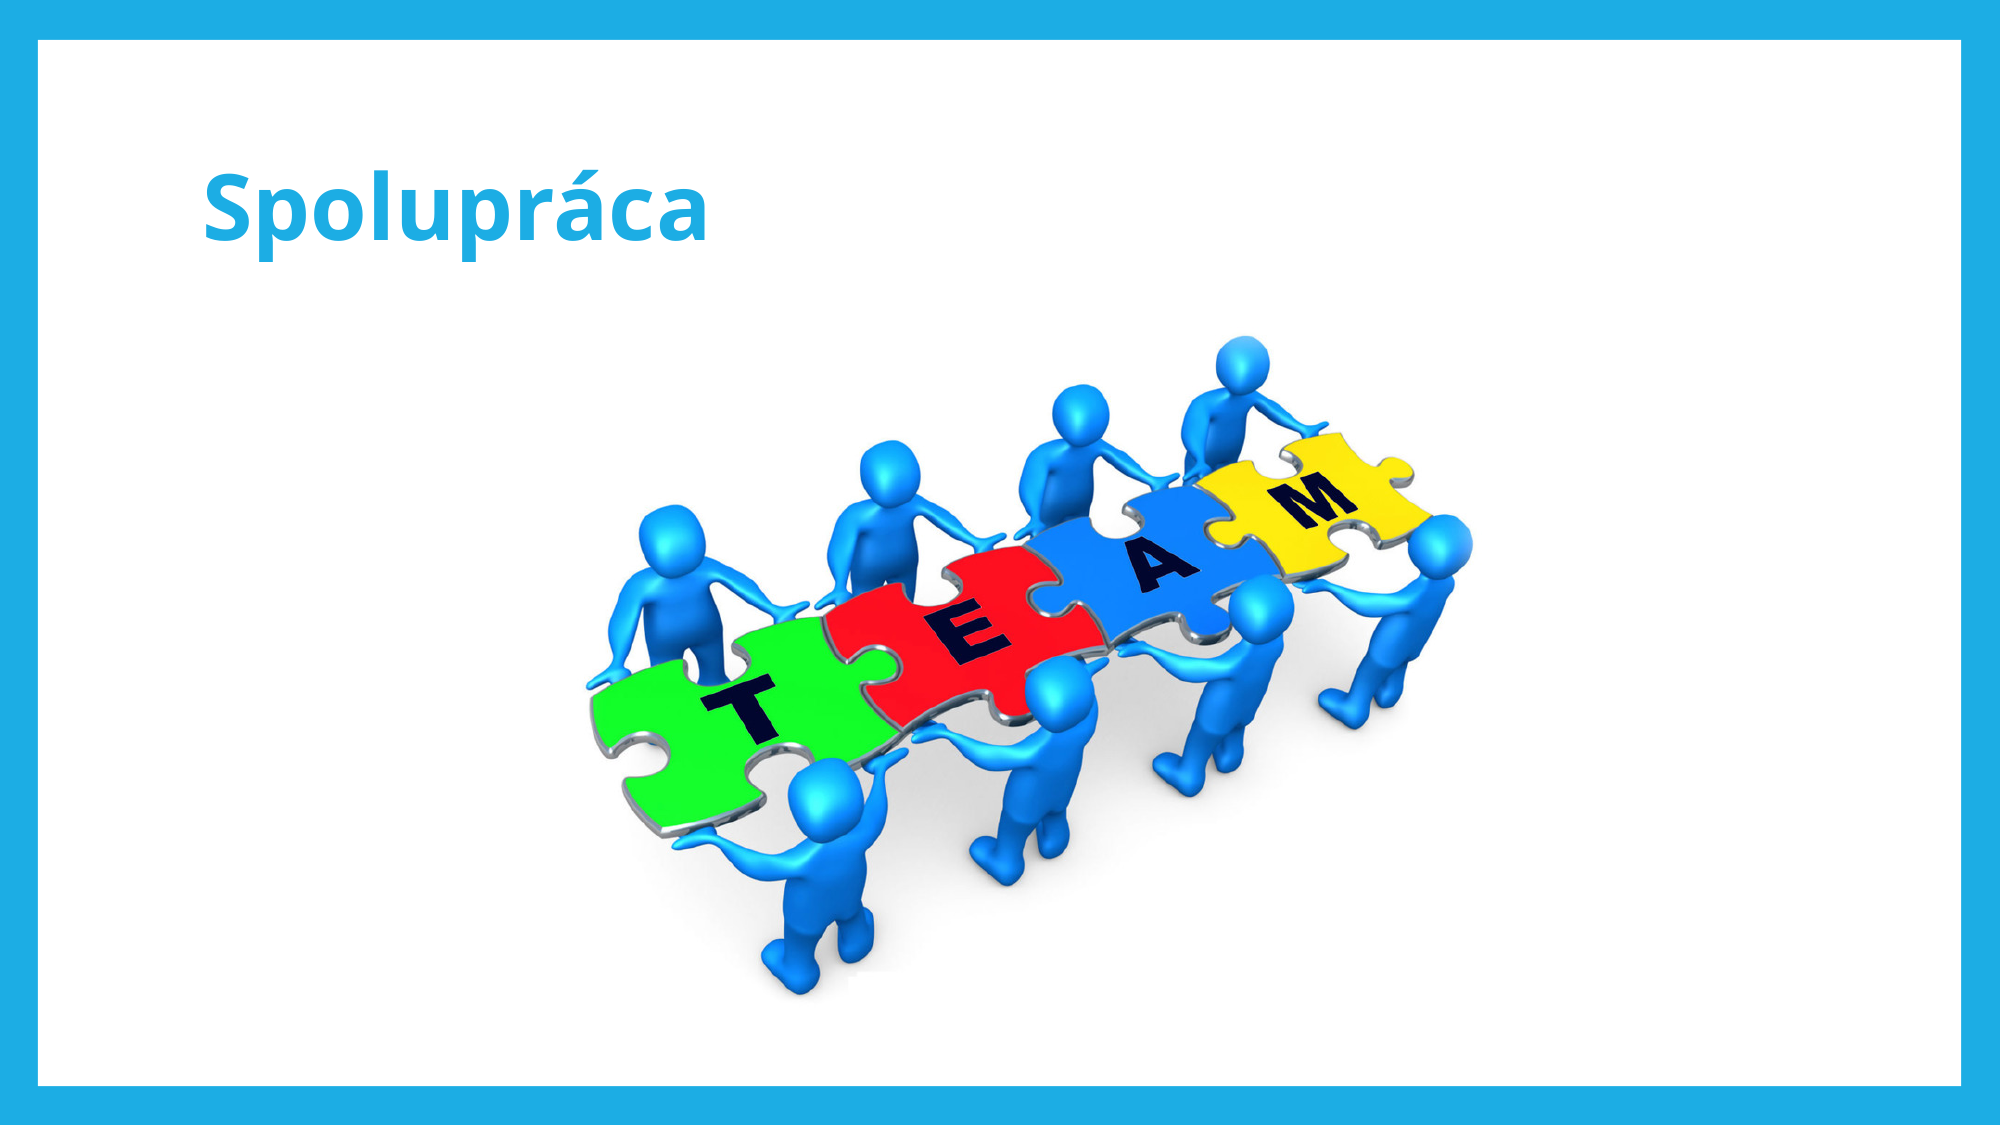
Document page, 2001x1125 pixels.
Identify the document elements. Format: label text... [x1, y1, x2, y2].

title Spolupráca [187, 99, 1808, 323]
picture [517, 297, 1509, 1041]
